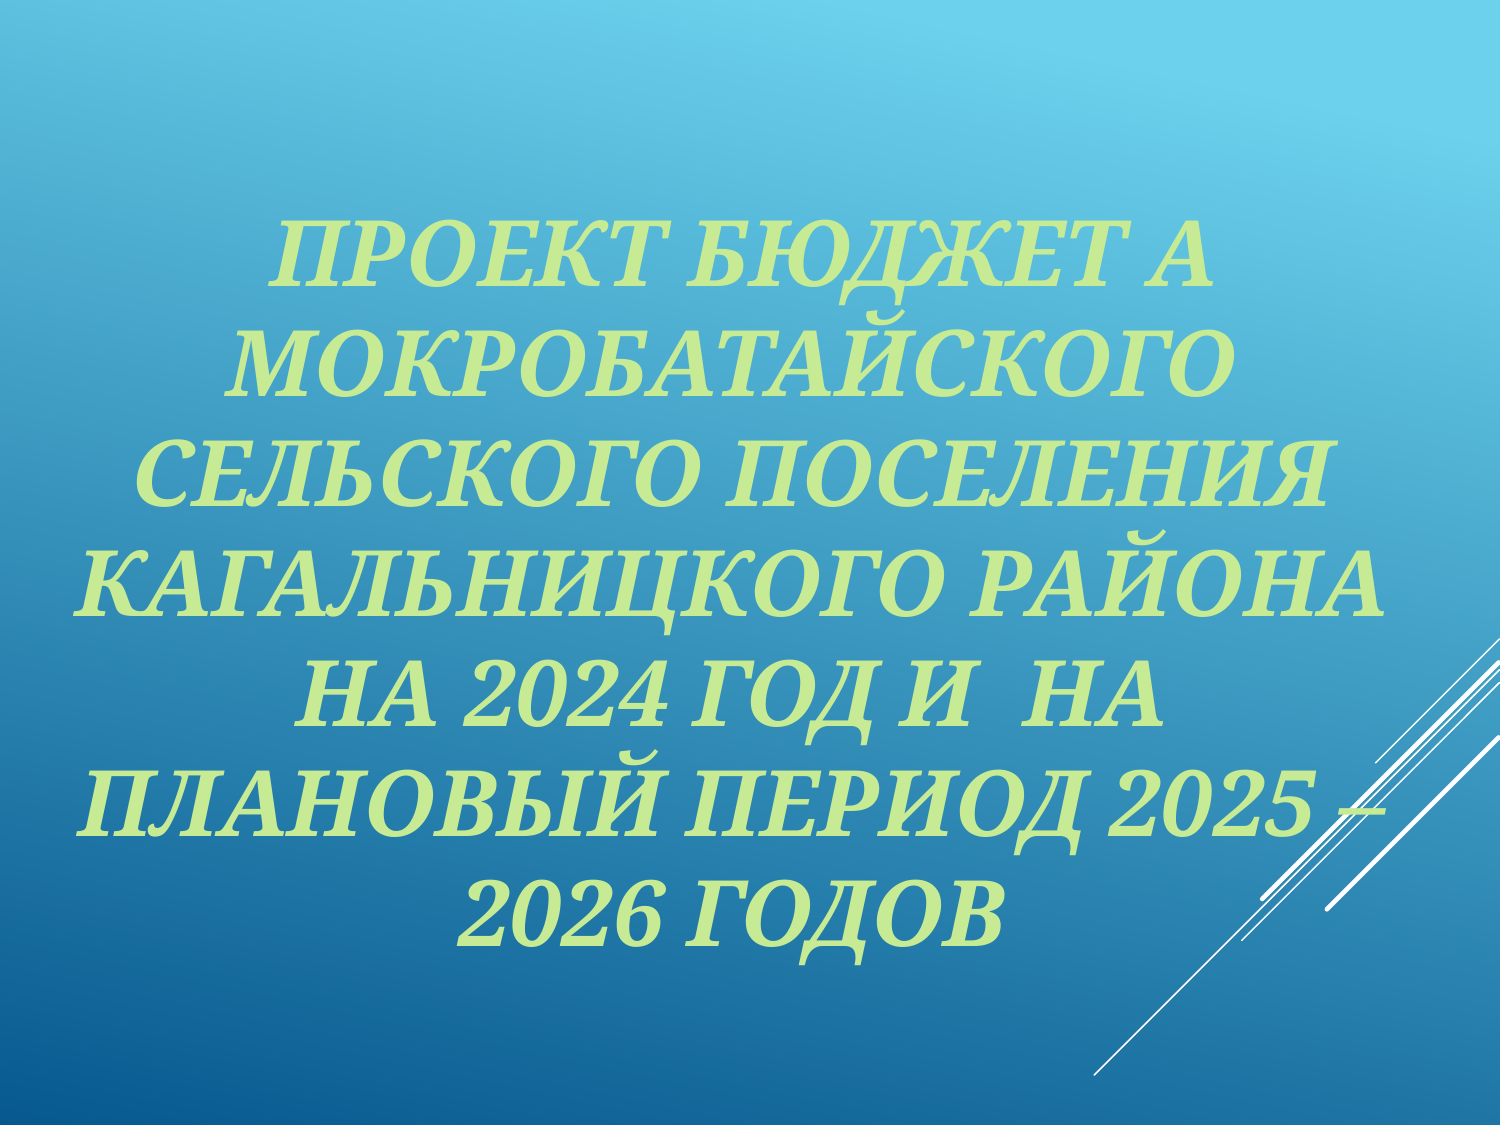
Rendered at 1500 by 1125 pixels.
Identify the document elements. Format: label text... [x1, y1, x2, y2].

text_box ПРОЕКТ БЮДЖЕТ А МОКРОБАТАЙСКОГО СЕЛЬСКОГО ПОСЕЛЕНИЯ КАГАЛЬНИЦКОГО РАЙОНА НА 2024 ГОД И НА ПЛАНОВЫЙ ПЕРИОД 2025 – 2026 ГОДОВ [53, 90, 1412, 1071]
